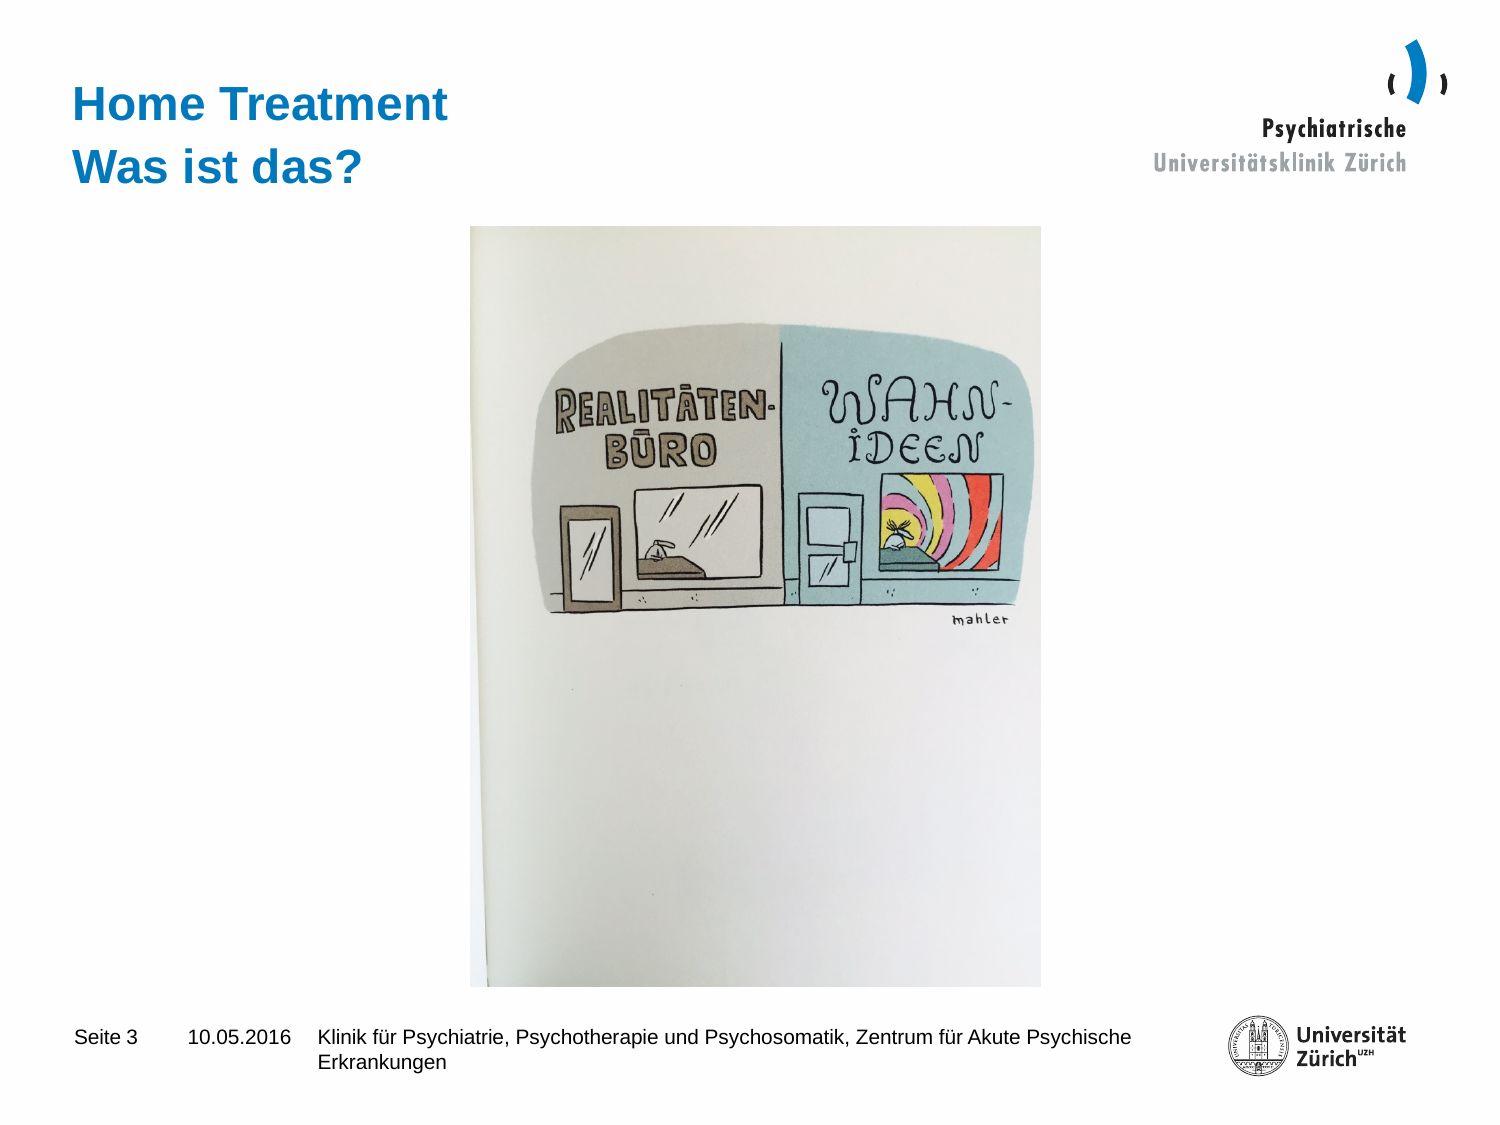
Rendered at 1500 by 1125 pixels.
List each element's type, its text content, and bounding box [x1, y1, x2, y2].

title Home Treatment Was ist das? [72, 67, 1102, 200]
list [470, 225, 1042, 987]
slide_number 3 [111, 1020, 184, 1060]
